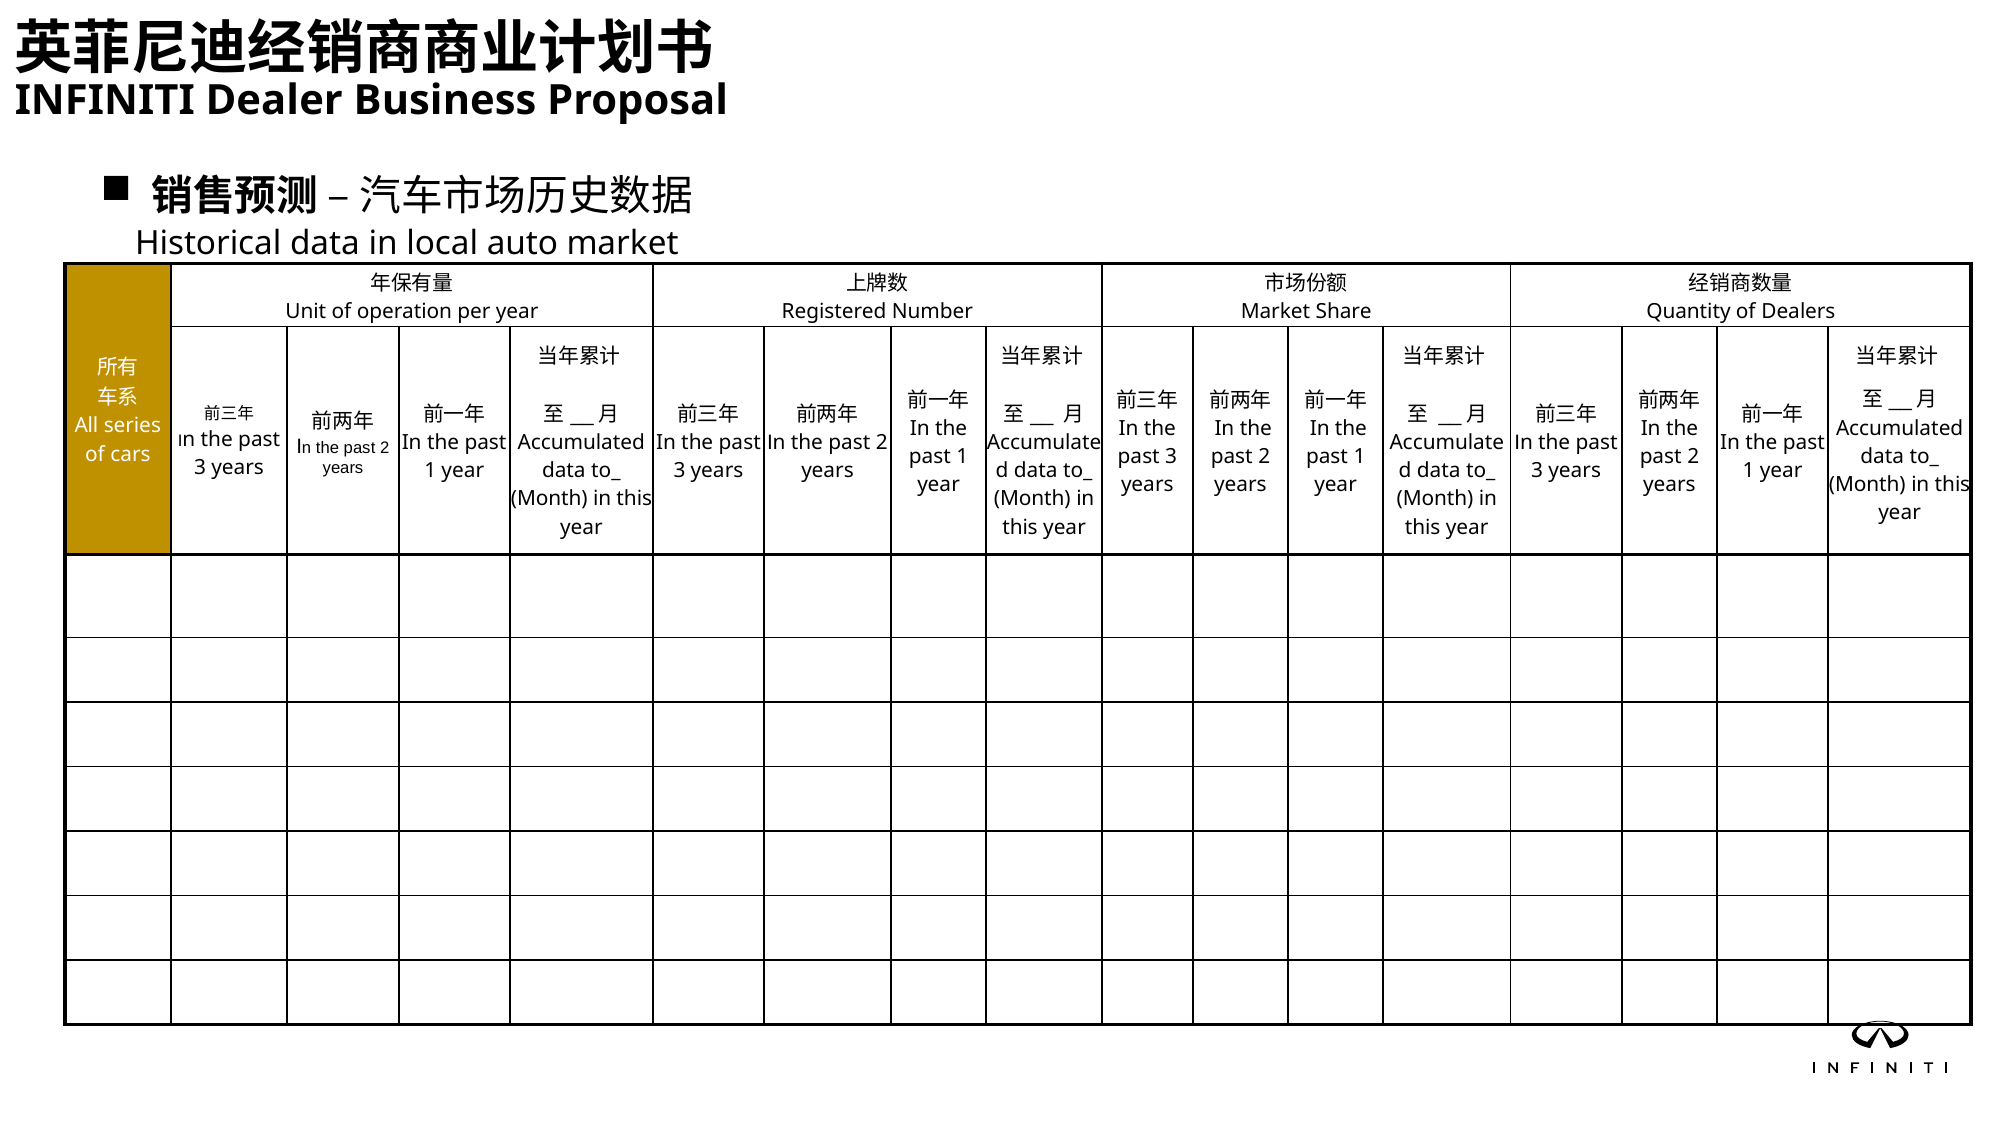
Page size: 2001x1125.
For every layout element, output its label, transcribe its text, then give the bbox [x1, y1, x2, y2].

table_cell [400, 556, 509, 637]
table_cell 前一年 In the past 1 year [892, 327, 985, 553]
table_cell [1384, 767, 1510, 830]
table_cell [987, 767, 1101, 830]
table_cell 前三年 In the past 3 years [654, 327, 763, 553]
table_cell [1289, 703, 1382, 766]
table_cell [654, 832, 763, 895]
table_cell [67, 961, 170, 1023]
table_cell [1103, 556, 1192, 637]
table_header 上牌数 Registered Number [654, 265, 1101, 326]
table_cell [1829, 961, 1969, 1023]
table_cell [511, 556, 652, 637]
table_cell 前三年 In the past 3 years [172, 327, 286, 553]
table_cell [1623, 767, 1716, 830]
table_cell [1194, 703, 1287, 766]
text_box 销售预测 – 汽车市场历史数据 Historical data in local auto market [100, 178, 1451, 262]
table_header 所有 车系 All series of cars [67, 265, 170, 553]
table_cell [67, 638, 170, 701]
table_cell [1103, 703, 1192, 766]
table_cell [1718, 556, 1827, 637]
table_cell [288, 556, 398, 637]
table_cell [511, 832, 652, 895]
table_cell 当年累计 [511, 327, 652, 383]
table_cell [1623, 896, 1716, 959]
table_cell 至__月 Accumulated data to_ (Month) in this year [511, 383, 652, 553]
table_cell [1829, 767, 1969, 830]
table_cell [511, 703, 652, 766]
table_cell [765, 556, 890, 637]
table_cell 至__ 月 Accumulated data to_ (Month) in this year [987, 383, 1101, 553]
table_cell [654, 896, 763, 959]
table_cell [172, 703, 286, 766]
table_cell [1103, 832, 1192, 895]
table_cell [892, 703, 985, 766]
table_cell [172, 961, 286, 1023]
table_cell [1718, 896, 1827, 959]
table_cell [1511, 556, 1621, 637]
table_cell [892, 767, 985, 830]
table_cell [1511, 961, 1621, 1023]
table_cell 前两年 In the past 2 years [1623, 327, 1716, 553]
table_header 经销商数量 Quantity of Dealers [1511, 265, 1969, 326]
table_cell [987, 703, 1101, 766]
table_cell [1194, 767, 1287, 830]
table_cell [1718, 961, 1827, 1023]
table_cell [288, 832, 398, 895]
table_cell [987, 896, 1101, 959]
table_cell [1103, 767, 1192, 830]
table_cell [1511, 832, 1621, 895]
table_cell [892, 961, 985, 1023]
table_cell 前三年 In the past 3 years [1103, 327, 1192, 553]
table_cell [1103, 961, 1192, 1023]
table_cell [67, 556, 170, 637]
table_cell [654, 638, 763, 701]
table_cell [1289, 896, 1382, 959]
table_cell [1384, 556, 1510, 637]
table_cell [400, 703, 509, 766]
table_cell [511, 638, 652, 701]
table_cell [1511, 638, 1621, 701]
table_cell [765, 896, 890, 959]
table_cell 前两年 In the past 2 years [765, 327, 890, 553]
table_cell [1718, 767, 1827, 830]
table_cell [400, 896, 509, 959]
table_cell [288, 896, 398, 959]
table_header 年保有量 Unit of operation per year [172, 265, 652, 326]
table_cell [1829, 703, 1969, 766]
table_cell [67, 832, 170, 895]
table_cell 至 __月 Accumulated data to_ (Month) in this year [1384, 383, 1510, 553]
table_cell [288, 961, 398, 1023]
table_cell [67, 767, 170, 830]
table_cell [987, 832, 1101, 895]
table_cell [1623, 703, 1716, 766]
table_cell [288, 703, 398, 766]
table_cell [1289, 832, 1382, 895]
table_cell [1289, 961, 1382, 1023]
table_cell 当年累计 [1384, 327, 1510, 383]
table_cell [511, 767, 652, 830]
table_cell [1194, 832, 1287, 895]
table_cell [400, 767, 509, 830]
table_cell [1623, 638, 1716, 701]
table_cell [765, 638, 890, 701]
table_cell [400, 961, 509, 1023]
table_cell [765, 961, 890, 1023]
table_cell 前一年 In the past 1 year [1718, 327, 1827, 553]
table_cell [511, 961, 652, 1023]
table_cell 前三年 In the past 3 years [1511, 327, 1621, 553]
table_cell [400, 832, 509, 895]
table_cell [1623, 961, 1716, 1023]
table_cell 当年累计 [1829, 327, 1969, 383]
table_cell [1623, 556, 1716, 637]
table_cell [1384, 703, 1510, 766]
table_cell [67, 896, 170, 959]
table_cell [1384, 961, 1510, 1023]
table_cell [1384, 896, 1510, 959]
table_cell [892, 896, 985, 959]
table_cell [172, 896, 286, 959]
table_cell [67, 703, 170, 766]
table_cell [892, 638, 985, 701]
table_cell [1829, 896, 1969, 959]
table_cell [1384, 832, 1510, 895]
table_cell 前两年 In the past 2 years [288, 327, 398, 553]
table_cell [172, 767, 286, 830]
table_cell [1194, 638, 1287, 701]
table_cell [1103, 638, 1192, 701]
table_cell [1511, 896, 1621, 959]
table_cell [765, 703, 890, 766]
table_cell [1829, 638, 1969, 701]
table_cell [1511, 703, 1621, 766]
table_cell [288, 767, 398, 830]
table_cell [172, 556, 286, 637]
table_cell [1384, 638, 1510, 701]
table_cell [172, 638, 286, 701]
table_cell [654, 767, 763, 830]
table_cell [654, 556, 763, 637]
table_cell [892, 556, 985, 637]
table_cell [1718, 703, 1827, 766]
table_cell [1623, 832, 1716, 895]
table_cell 前一年 In the past 1 year [1289, 327, 1382, 553]
table_cell [511, 896, 652, 959]
table_cell 当年累计 [987, 327, 1101, 383]
table_cell [1718, 638, 1827, 701]
table_cell 前一年 In the past 1 year [400, 327, 509, 553]
table_cell [1718, 832, 1827, 895]
table_cell [987, 556, 1101, 637]
table_cell [1194, 556, 1287, 637]
table_cell [1289, 638, 1382, 701]
table_cell [765, 767, 890, 830]
table_cell [892, 832, 985, 895]
table_cell [1194, 961, 1287, 1023]
table_cell [987, 638, 1101, 701]
table_cell [654, 961, 763, 1023]
table_cell 前两年 In the past 2 years [1194, 327, 1287, 553]
table_cell [172, 832, 286, 895]
table_cell [987, 961, 1101, 1023]
table_cell [1829, 556, 1969, 637]
table_header 市场份额 Market Share [1103, 265, 1510, 326]
table_cell [765, 832, 890, 895]
table_cell 至__月 Accumulated data to_ (Month) in this year [1829, 383, 1969, 553]
table_cell [1289, 767, 1382, 830]
table_cell [1511, 767, 1621, 830]
table_cell [288, 638, 398, 701]
table_cell [400, 638, 509, 701]
text_box 英菲尼迪经销商商业计划书 INFINITI Dealer Business Proposal [0, 13, 910, 137]
table_cell [1829, 832, 1969, 895]
table_cell [654, 703, 763, 766]
table_cell [1194, 896, 1287, 959]
table_cell [1289, 556, 1382, 637]
table_cell [1103, 896, 1192, 959]
